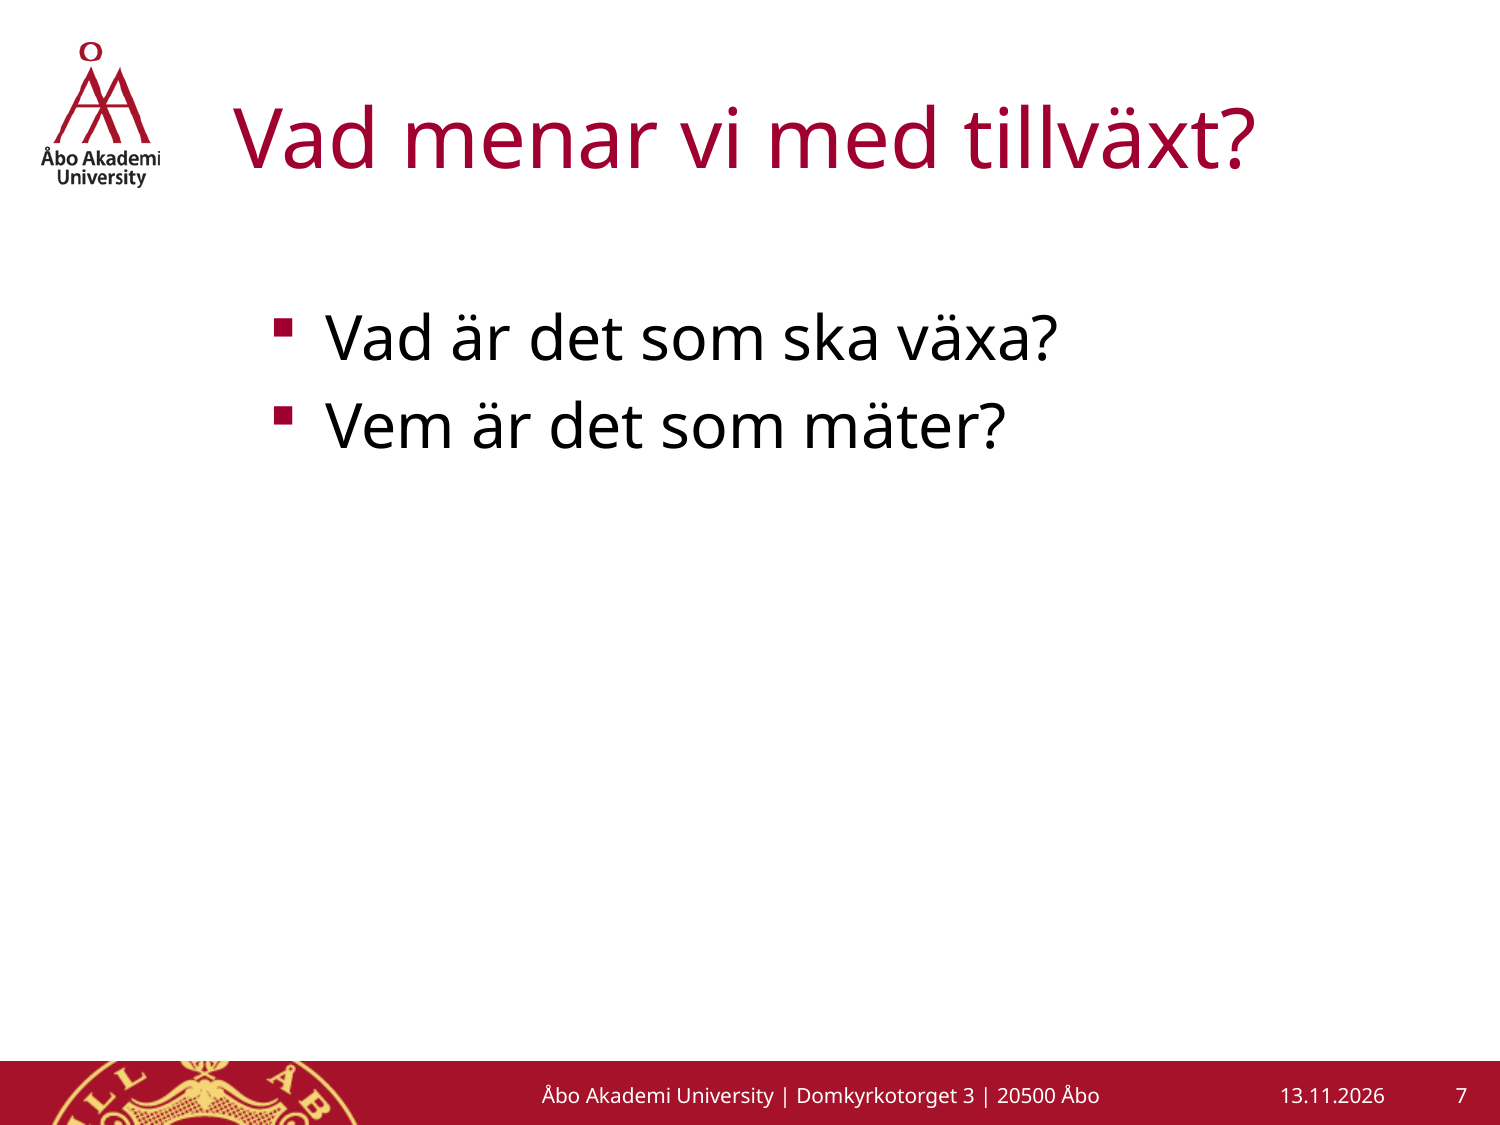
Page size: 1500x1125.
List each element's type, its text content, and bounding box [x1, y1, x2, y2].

list Vad är det som ska växa? Vem är det som mäter? [253, 290, 1448, 965]
picture [41, 42, 160, 188]
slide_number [1258, 1074, 1400, 1106]
footer Åbo Akademi University | Domkyrkotorget 3 | 20500 Åbo [383, 1074, 1258, 1106]
picture [0, 1061, 1500, 1125]
slide_number 7 [1411, 1074, 1483, 1106]
title Vad menar vi med tillväxt? [218, 77, 1412, 197]
